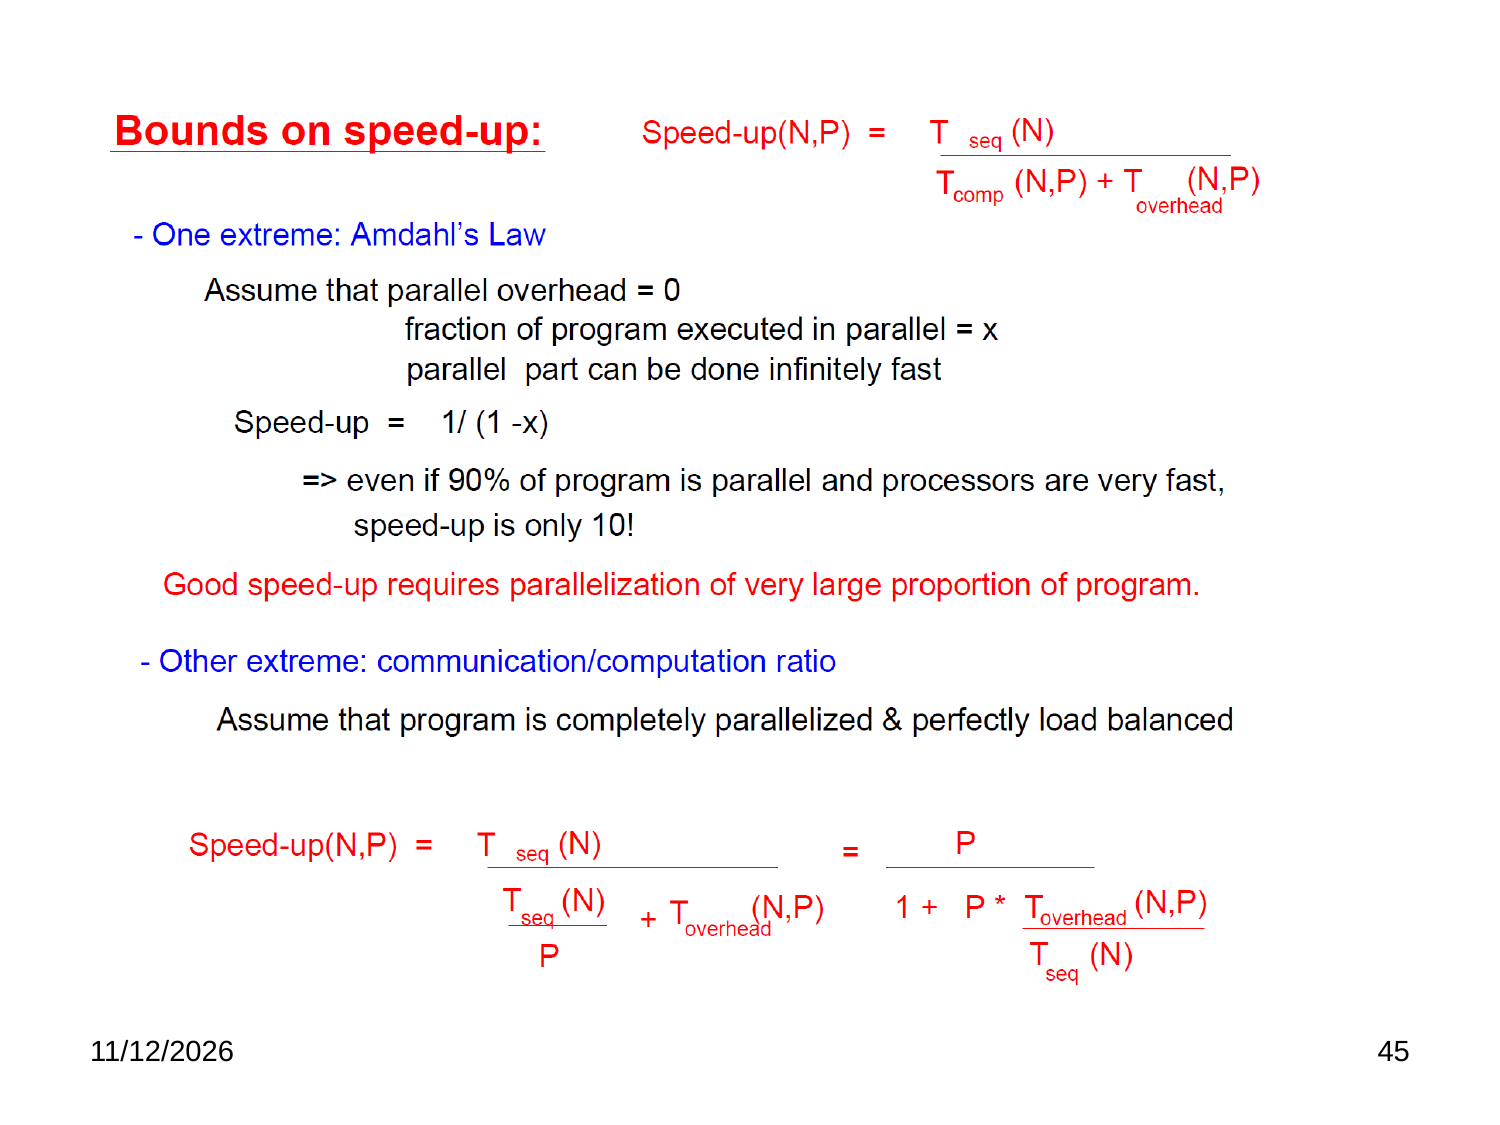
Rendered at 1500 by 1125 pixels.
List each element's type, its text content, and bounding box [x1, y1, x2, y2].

slide_number 45 [1074, 1024, 1426, 1103]
picture [76, 99, 1290, 1025]
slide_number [74, 1030, 426, 1103]
